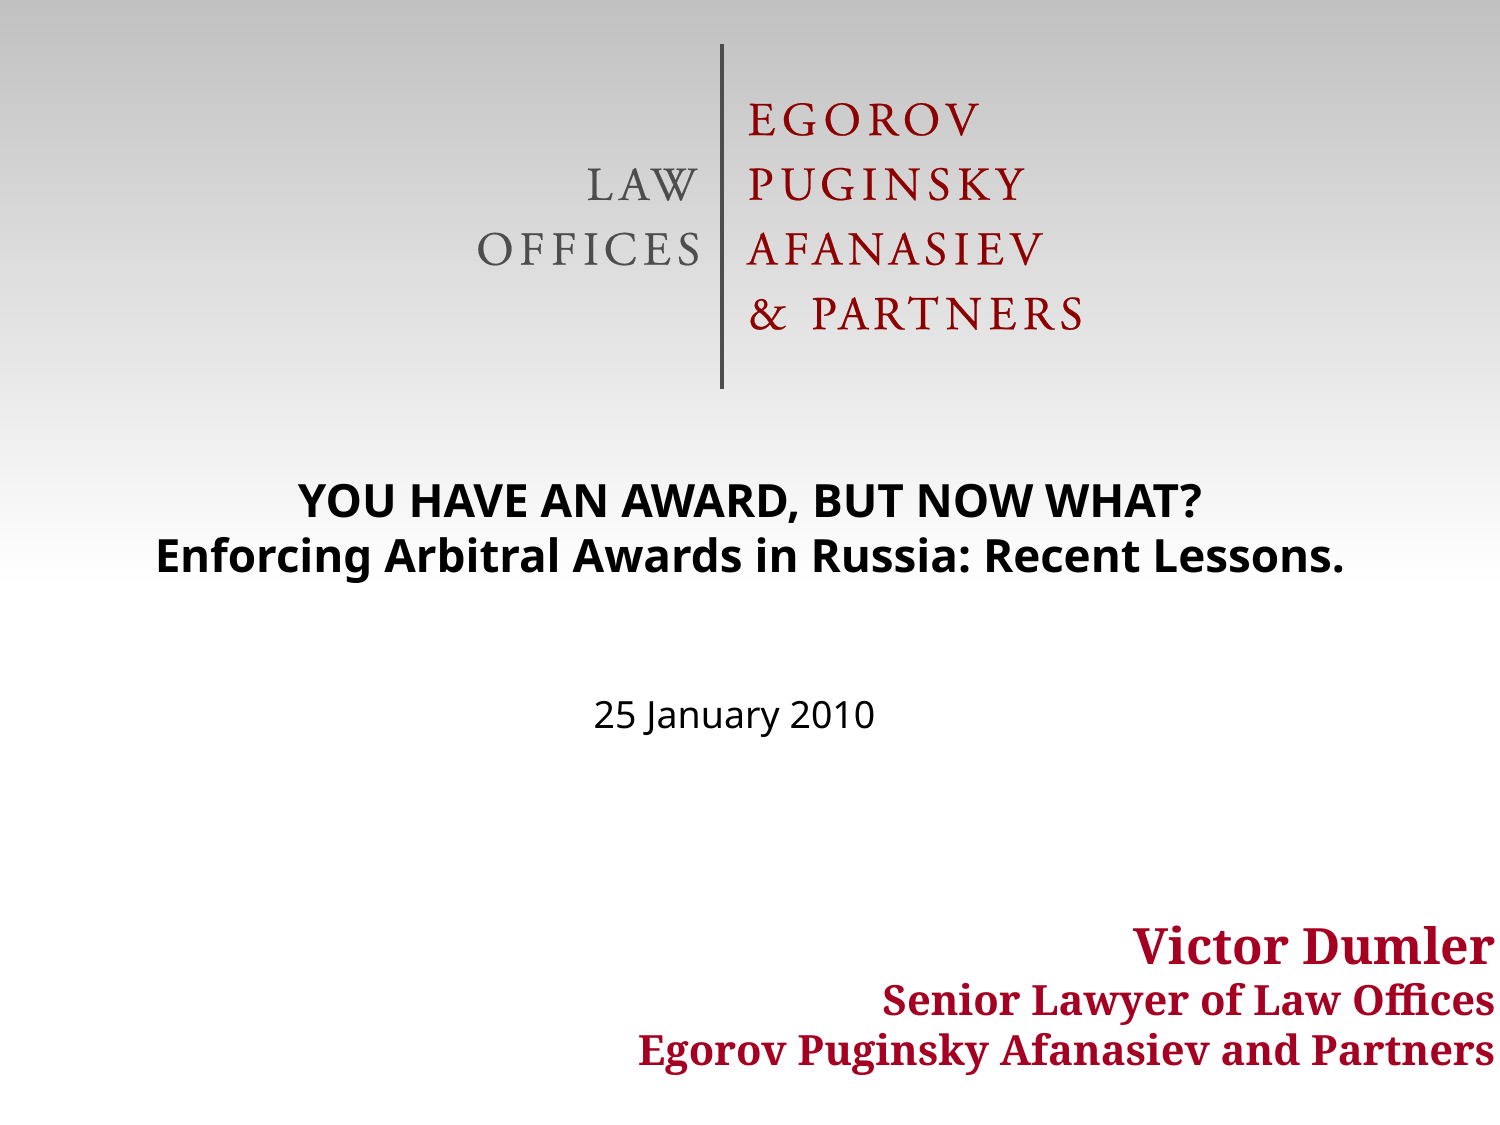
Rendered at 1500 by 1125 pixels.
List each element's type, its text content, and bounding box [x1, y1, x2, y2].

text_box Victor Dumler Senior Lawyer of Law Offices Egorov Puginsky Afanasiev and Partners [623, 906, 1500, 1082]
text_box YOU HAVE AN AWARD, BUT NOW WHAT? Enforcing Arbitral Awards in Russia: Recent Lessons. 25 January 2010 [41, 424, 1459, 744]
